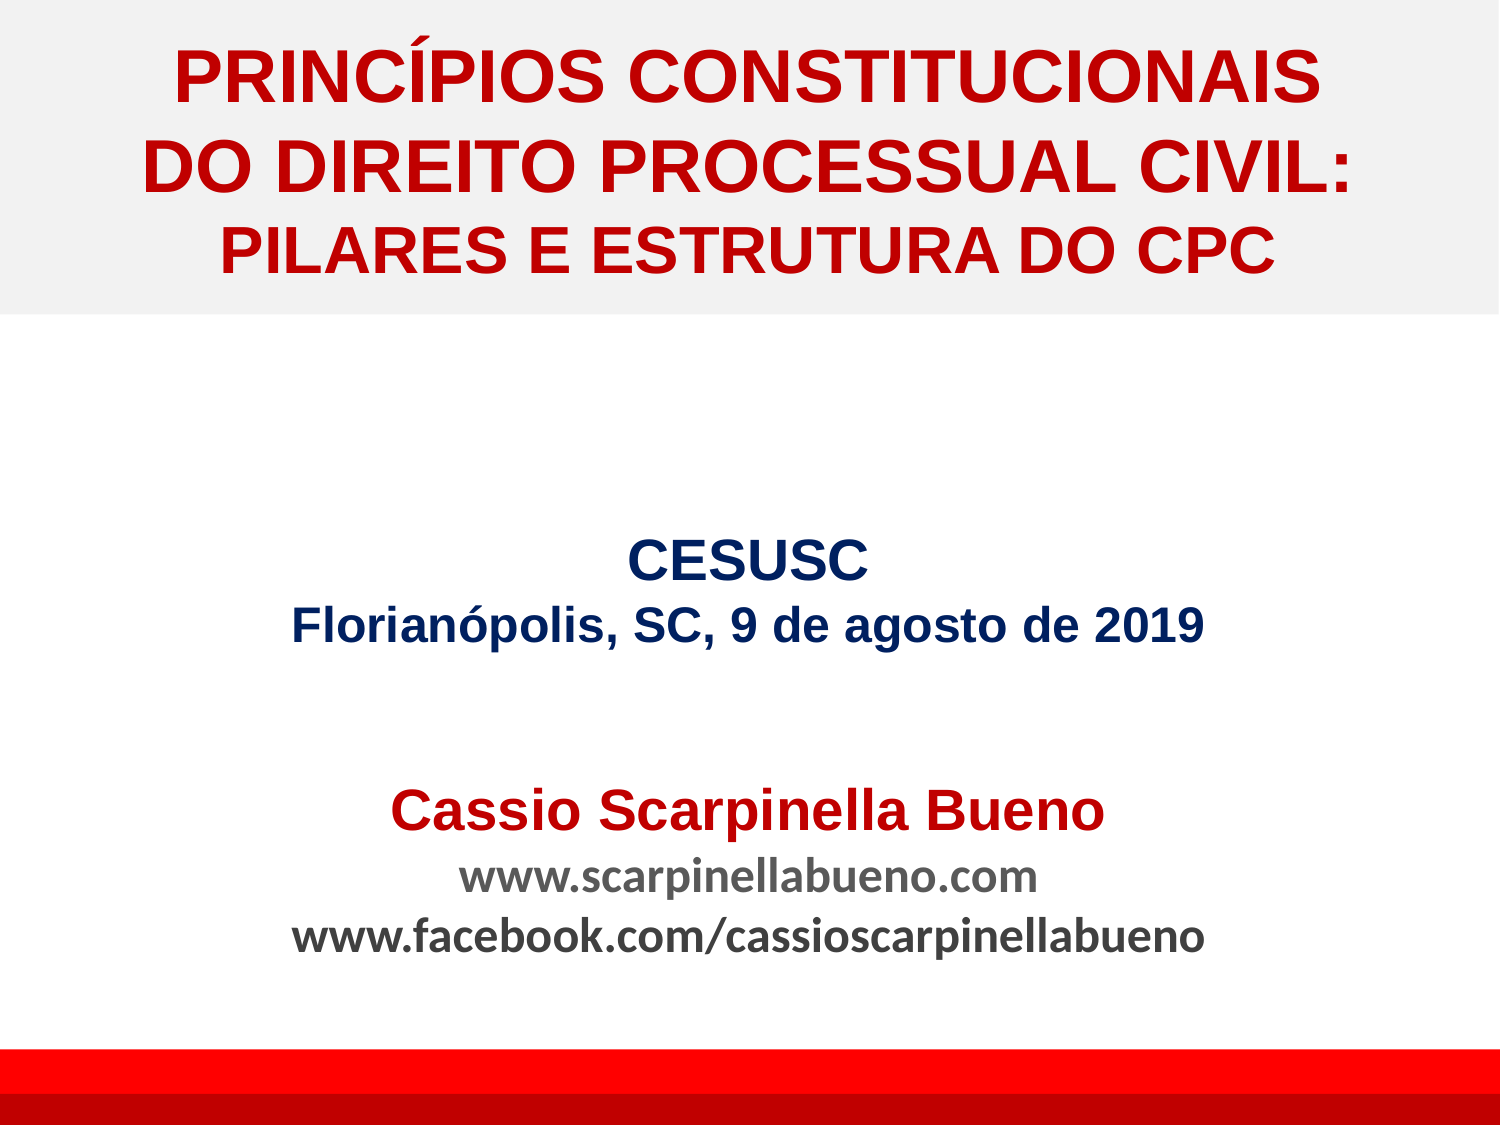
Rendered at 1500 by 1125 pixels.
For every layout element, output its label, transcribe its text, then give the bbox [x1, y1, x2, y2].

text_box [0, 1092, 1500, 1125]
title PRINCÍPIOS CONSTITUCIONAIS DO DIREITO PROCESSUAL CIVIL: PILARES E ESTRUTURA DO CPC [0, 0, 1499, 315]
text_box [0, 1047, 1500, 1092]
text_box CESUSC Florianópolis, SC, 9 de agosto de 2019 Cassio Scarpinella Bueno www.scarpinellabueno.com www.facebook.com/cassioscarpinellabueno [75, 515, 1423, 970]
